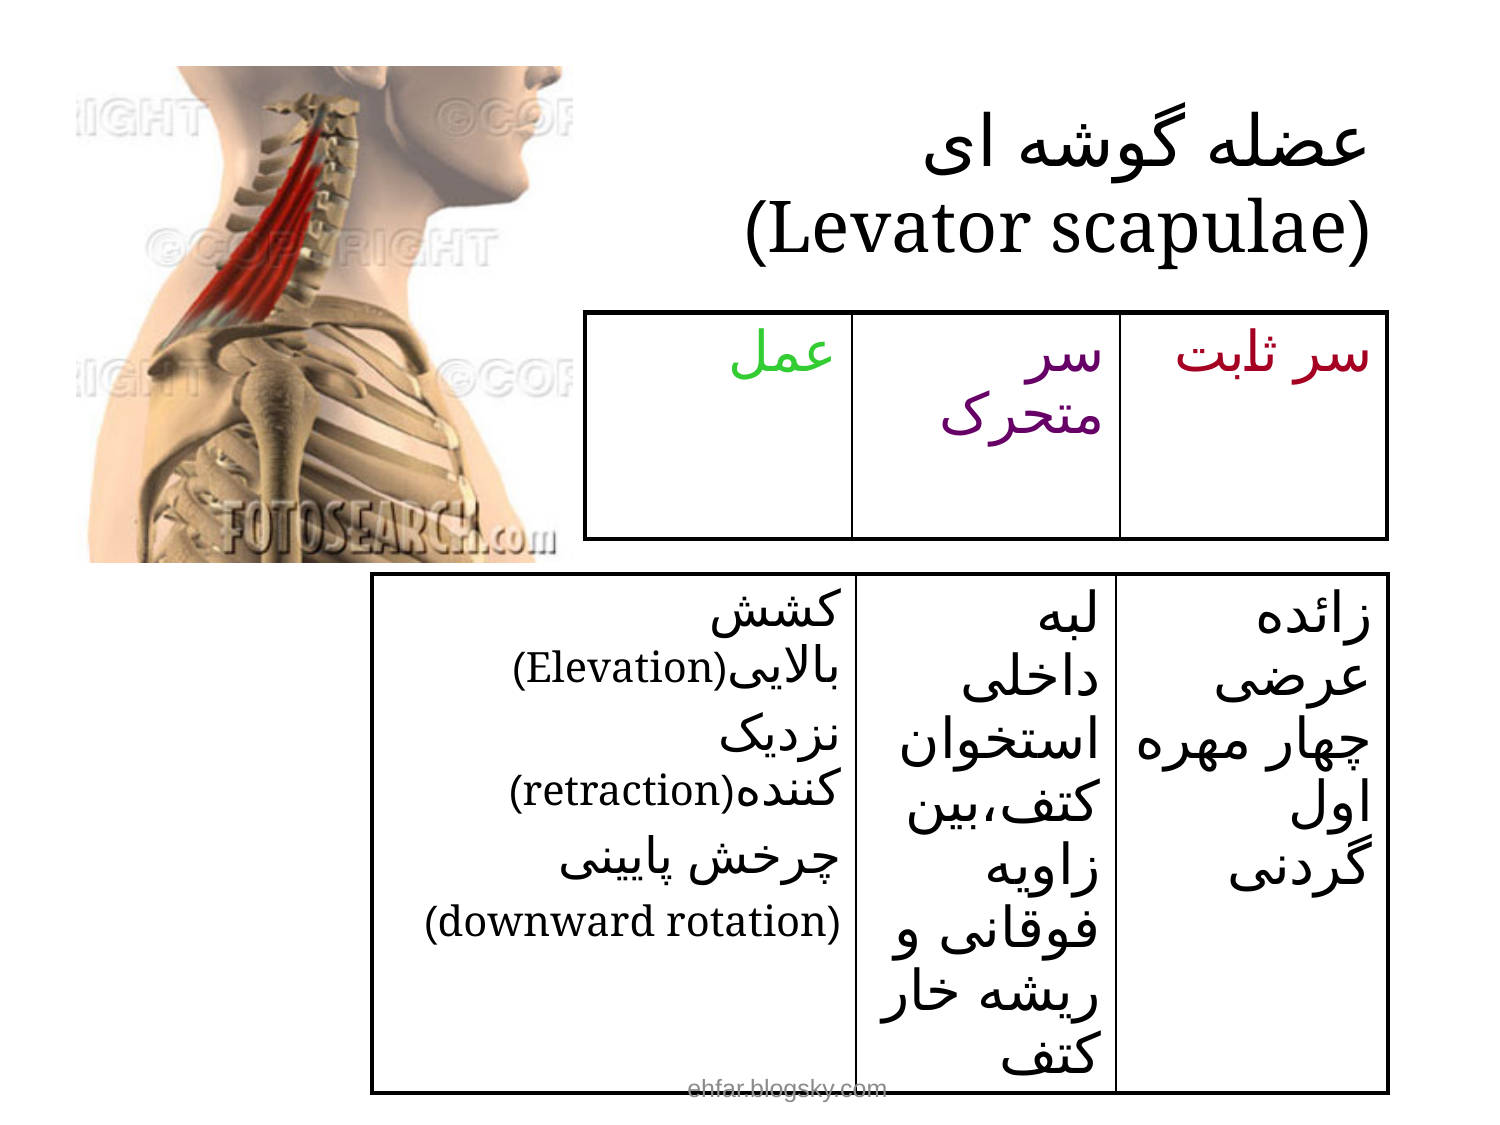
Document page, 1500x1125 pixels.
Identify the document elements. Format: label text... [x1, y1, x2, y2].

table_header کشش بالایی(Elevation) نزدیک کننده(retraction) چرخش پایینی (downward rotation) [374, 576, 855, 1091]
footer ehfar.blogsky.com [549, 1050, 1025, 1125]
picture [76, 66, 574, 563]
table_header زائده عرضی چهار مهره اول گردنی [1117, 576, 1386, 1091]
title عضله گوشه ای (Levator scapulae) [578, 87, 1388, 275]
table_header لبه داخلی استخوان کتف،بین زاویه فوقانی و ریشه خار کتف [857, 576, 1115, 1091]
table_header عمل [587, 315, 851, 537]
table_header سر متحرک [853, 315, 1119, 537]
table_header سر ثابت [1121, 315, 1385, 537]
